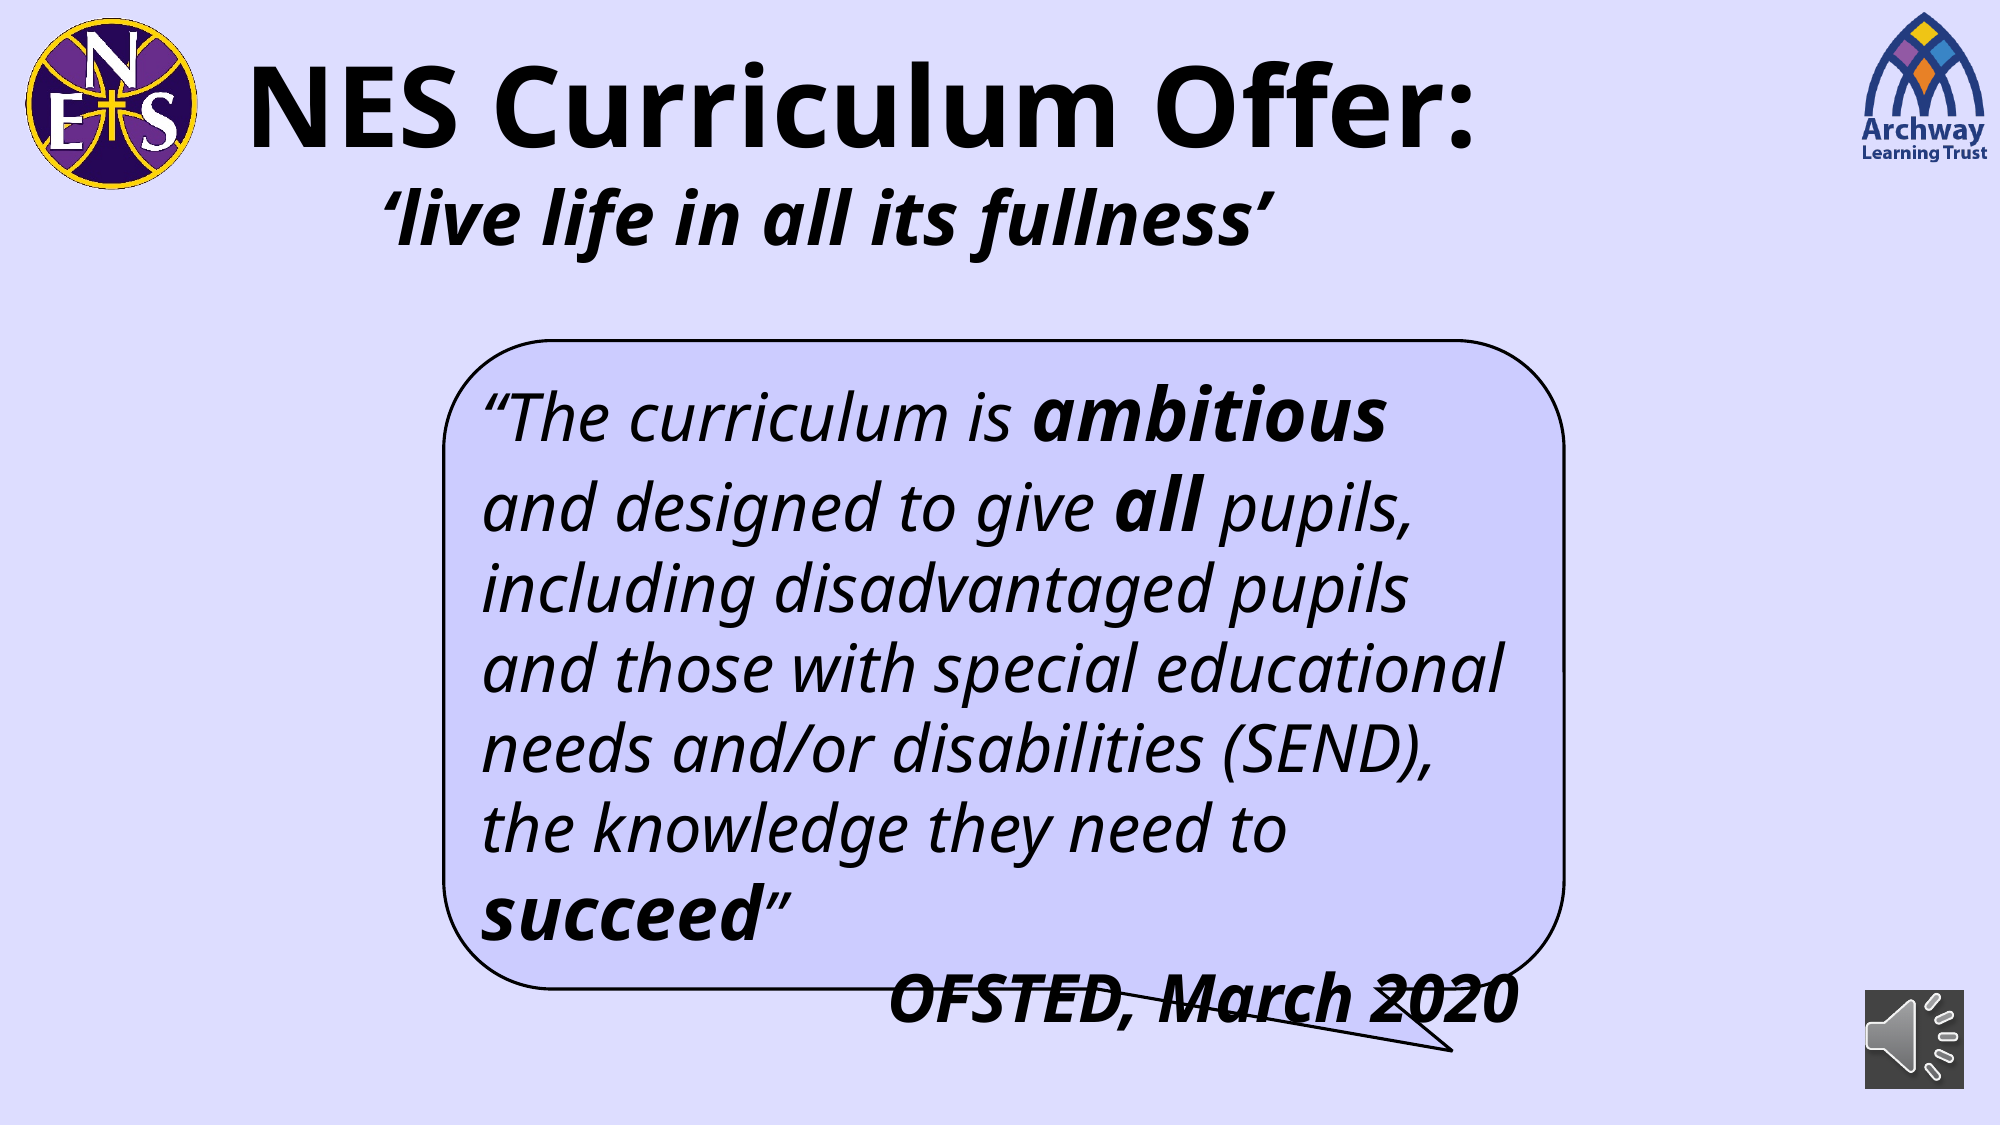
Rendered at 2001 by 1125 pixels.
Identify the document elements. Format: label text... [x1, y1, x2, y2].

picture [1864, 989, 1965, 1090]
text_box NES Curriculum Offer: ‘live life in all its fullness’ [229, 27, 1987, 268]
text_box [491, 339, 1517, 358]
picture [24, 17, 198, 190]
text_box “The curriculum is ambitious and designed to give all pupils, including disadvantaged pupils and those with special educational needs and/or disabilities (SEND), the knowledge they need to succeed” OFSTED, March 2020 [466, 358, 1535, 1044]
text_box [442, 381, 466, 949]
picture [1848, 11, 2000, 164]
text_box [1535, 373, 1566, 957]
text_box [1406, 1044, 1454, 1053]
